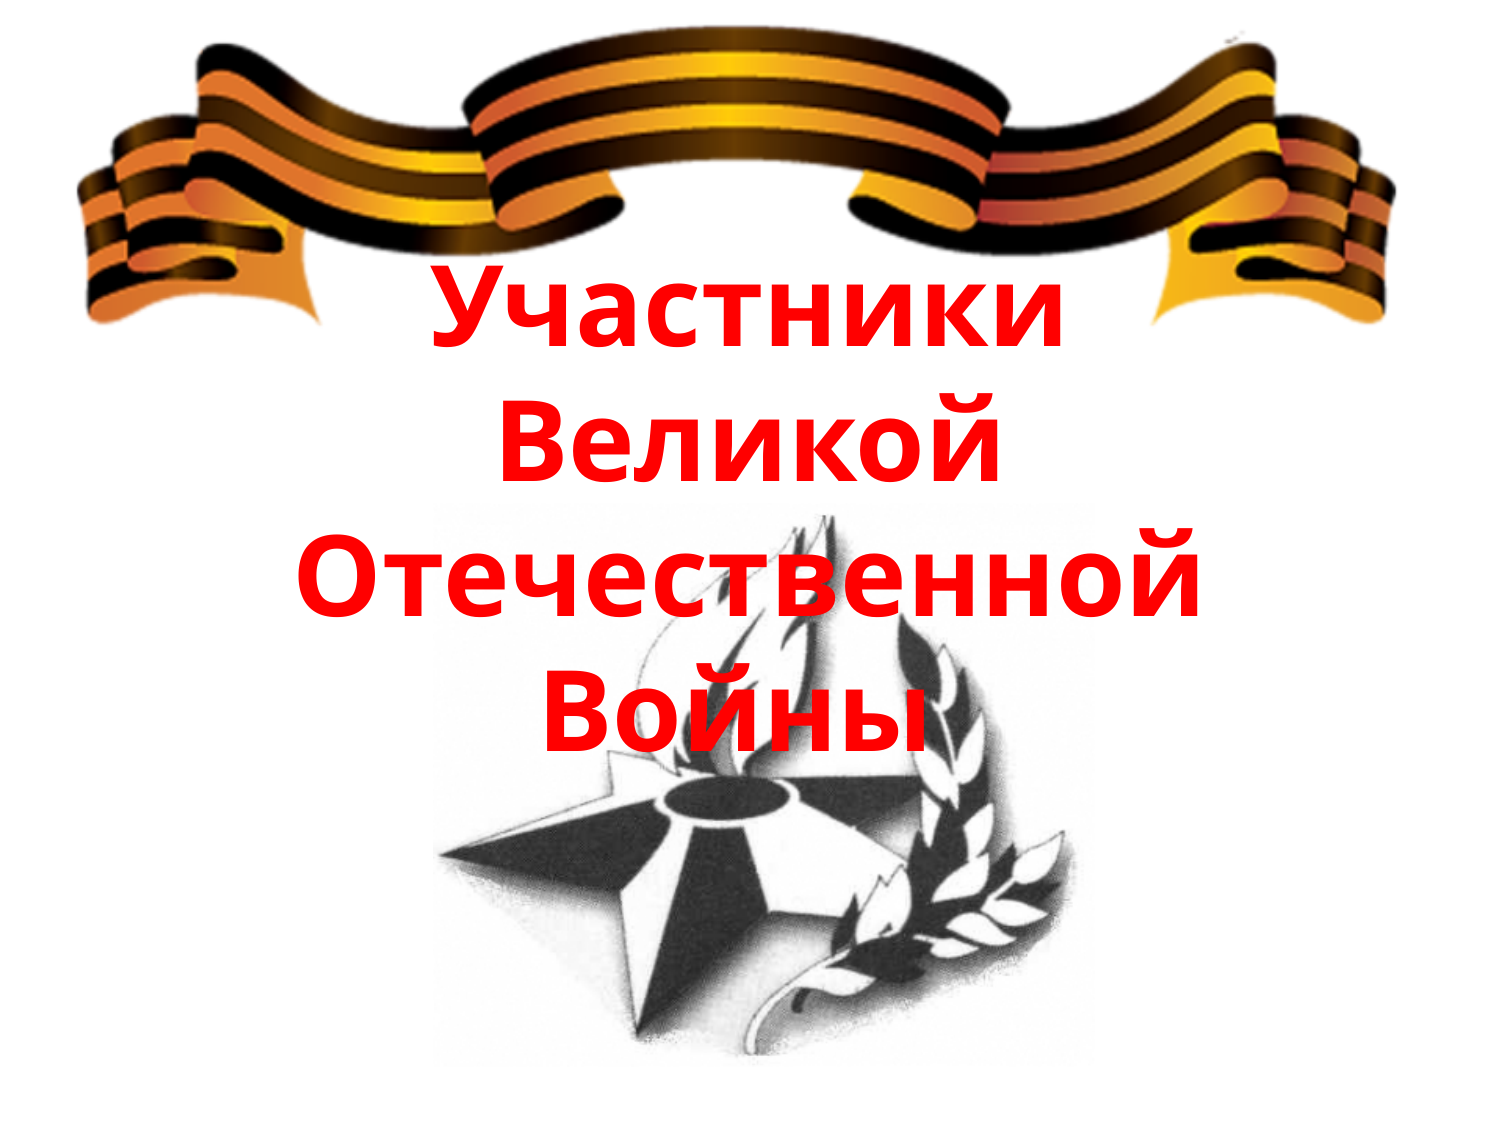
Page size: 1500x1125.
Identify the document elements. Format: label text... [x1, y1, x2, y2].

picture [0, 0, 1477, 434]
title Участники Великой Отечественной Войны [112, 441, 1388, 680]
picture [433, 503, 1095, 1067]
